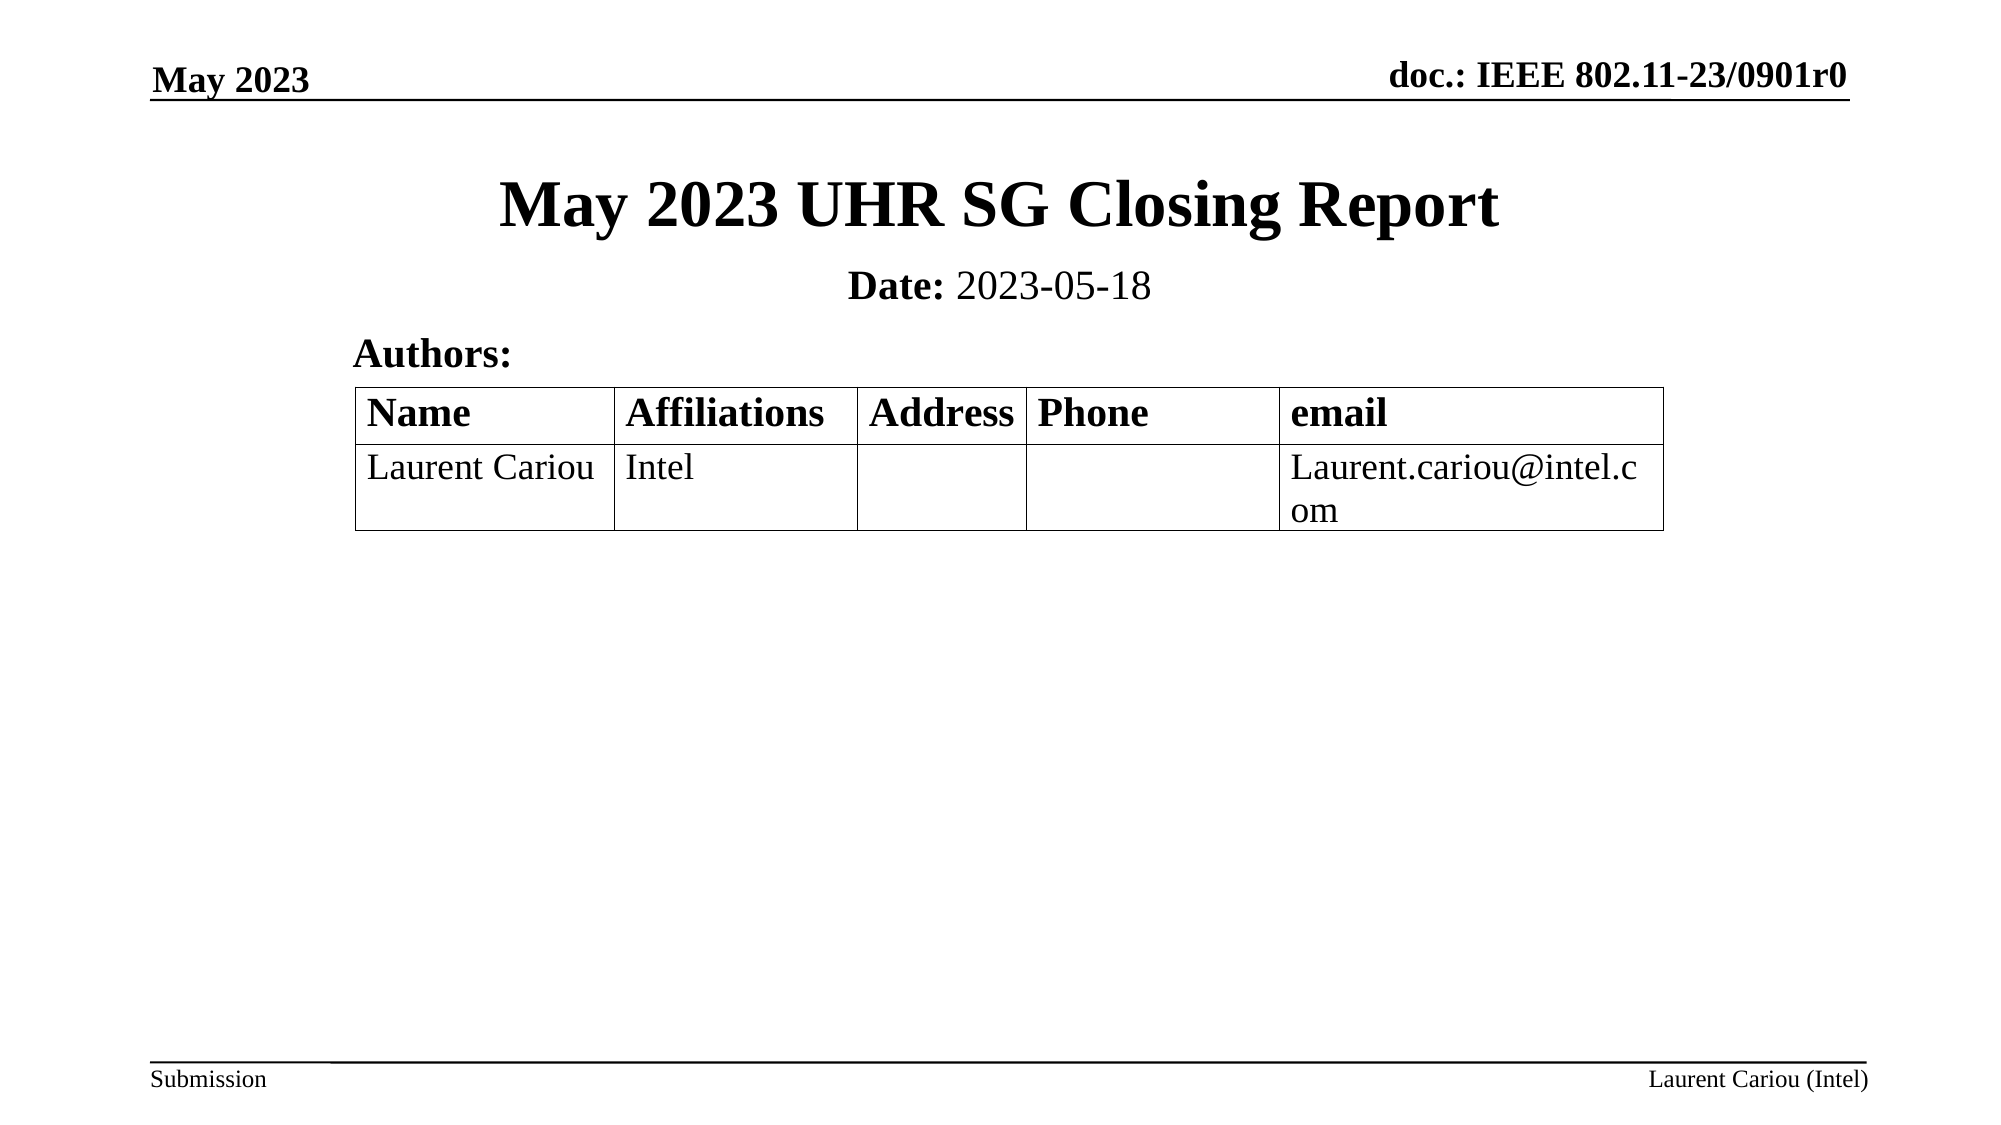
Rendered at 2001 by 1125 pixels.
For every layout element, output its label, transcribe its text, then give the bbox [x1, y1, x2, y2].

list Date: 2023-05-18 [362, 249, 1638, 313]
footer Laurent Cariou (Intel) [1644, 1061, 1869, 1093]
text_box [339, 386, 1741, 581]
title May 2023 UHR SG Closing Report [362, 112, 1638, 249]
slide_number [152, 54, 312, 101]
text_box Authors: [337, 318, 575, 381]
